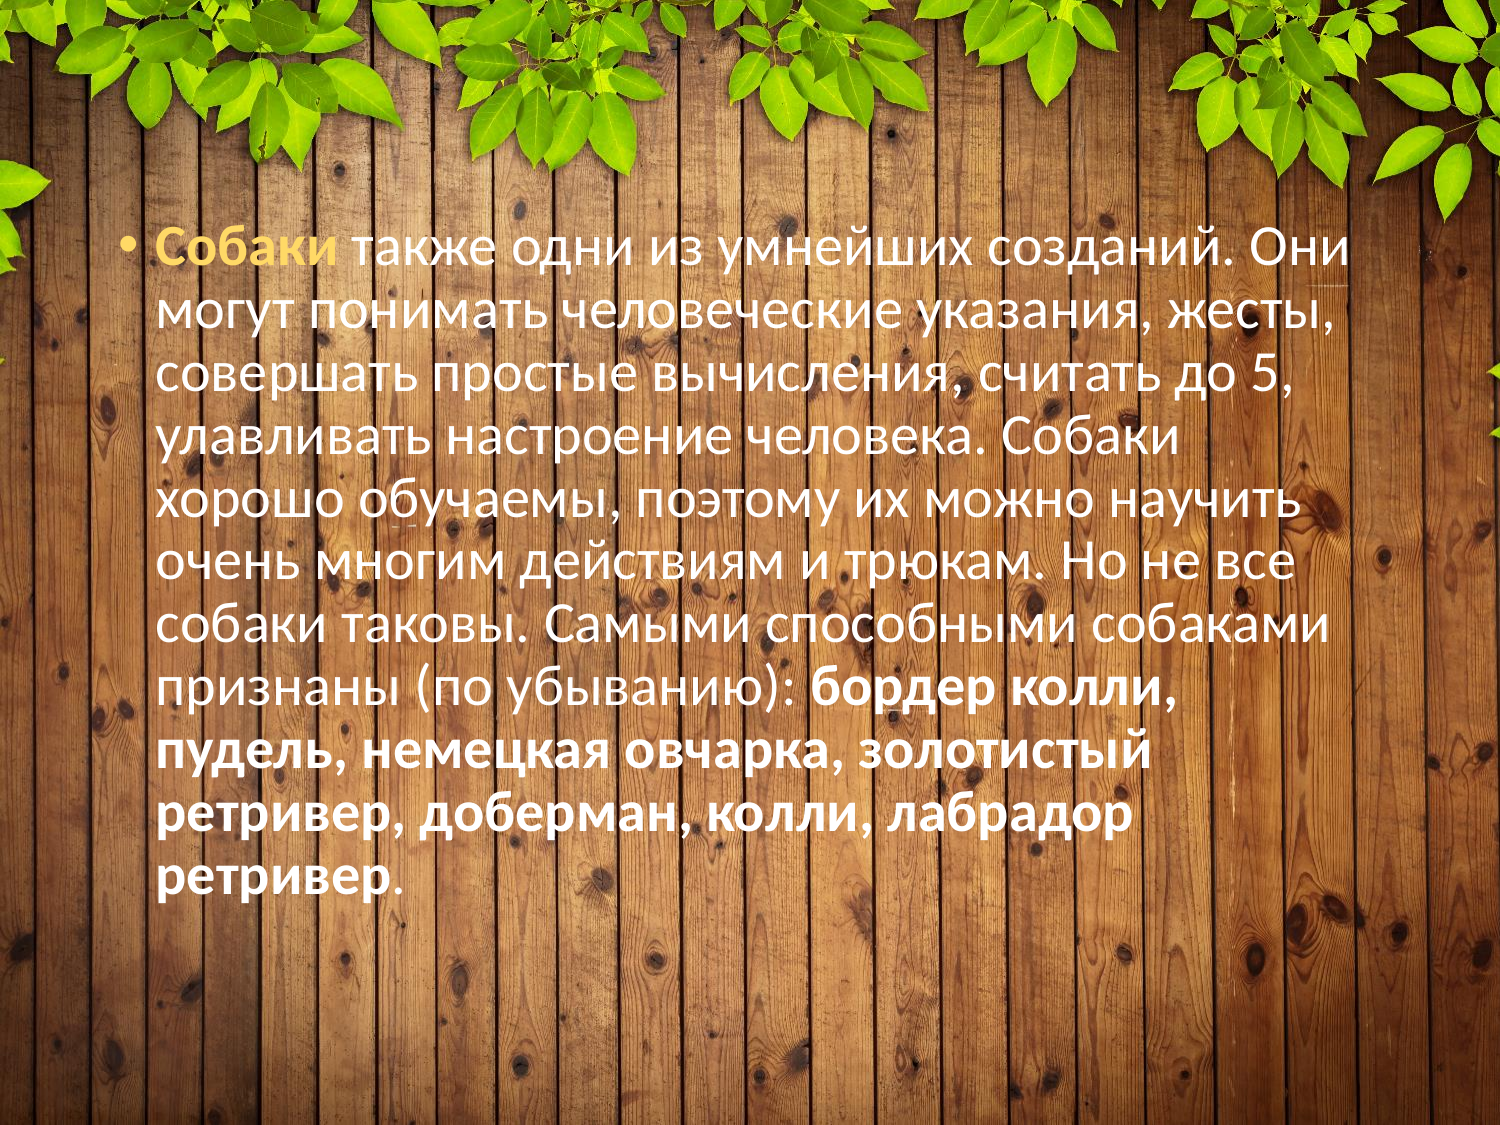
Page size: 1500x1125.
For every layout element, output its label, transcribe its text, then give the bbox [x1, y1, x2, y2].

list Собаки также одни из умнейших созданий. Они могут понимать человеческие указания, жесты, совершать простые вычисления, считать до 5, улавливать настроение человека. Собаки хорошо обучаемы, поэтому их можно научить очень многим действиям и трюкам. Но не все собаки таковы. Самыми способными собаками признаны (по убыванию): бордер колли, пудель, немецкая овчарка, золотистый ретривер, доберман, колли, лабрадор ретривер. [103, 208, 1397, 1014]
picture [0, 0, 1500, 1125]
